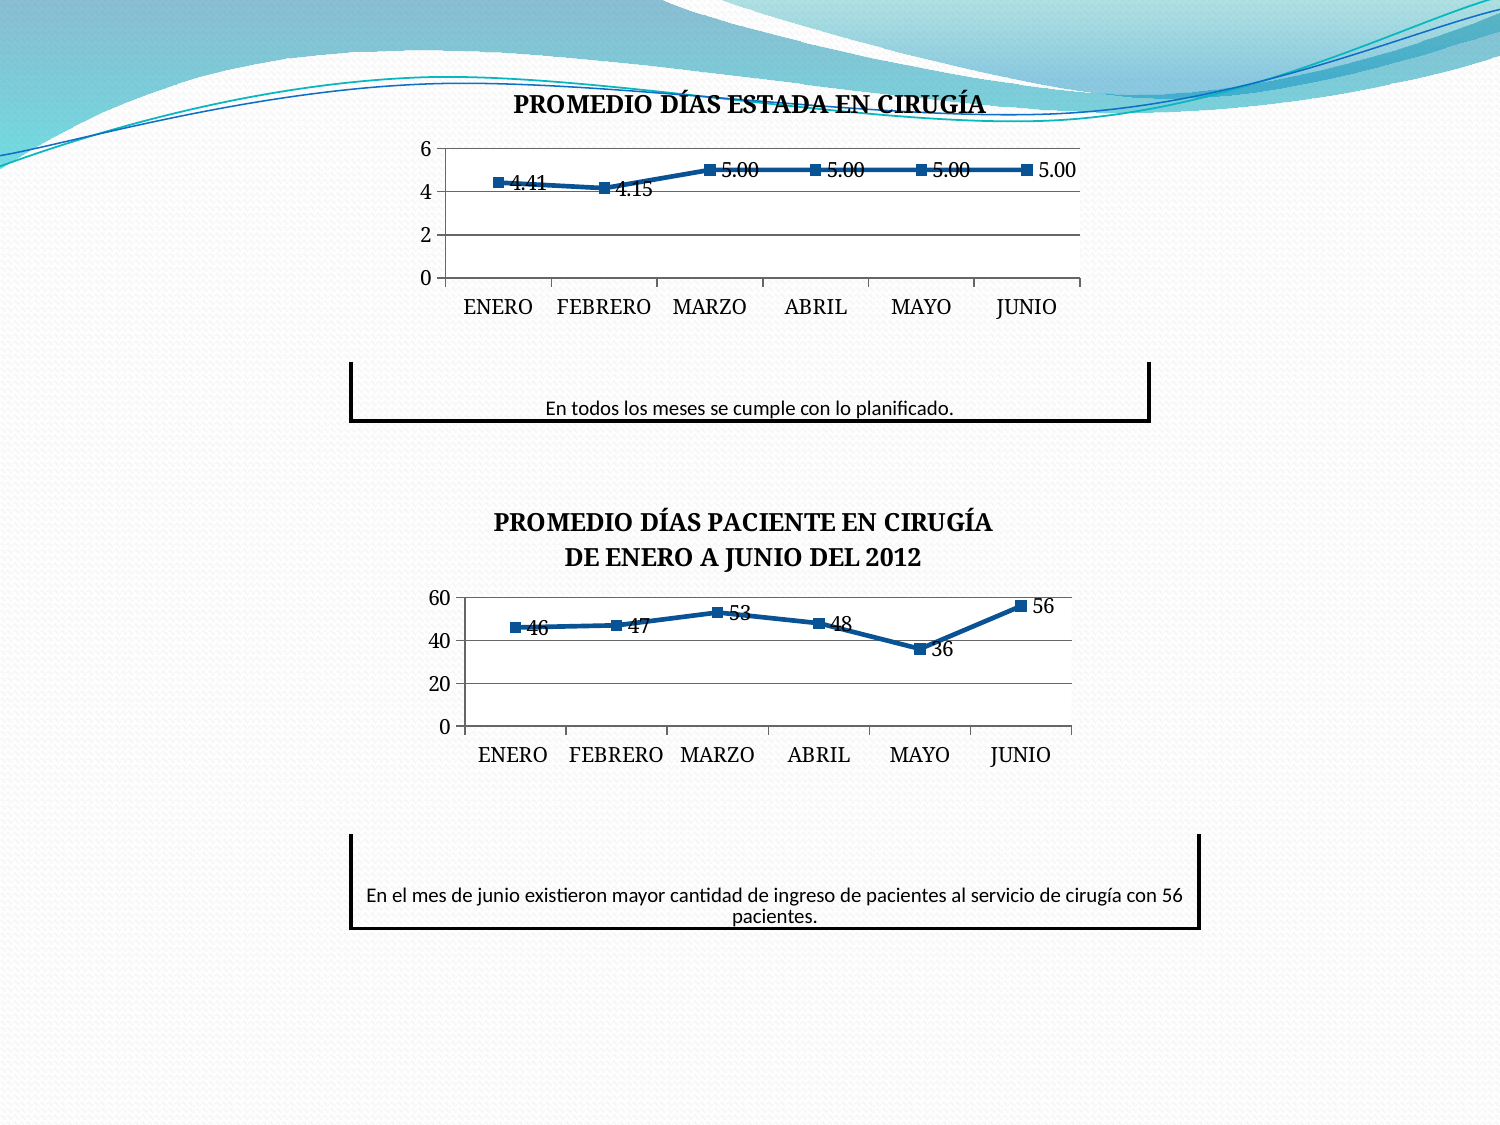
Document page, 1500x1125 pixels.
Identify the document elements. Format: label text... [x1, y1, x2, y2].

table_header En todos los meses se cumple con lo planificado. [353, 362, 1147, 419]
table_header En el mes de junio existieron mayor cantidad de ingreso de pacientes al servicio de cirugía con 56 pacientes. [353, 834, 1197, 927]
chart [414, 479, 1086, 776]
chart [405, 66, 1094, 327]
